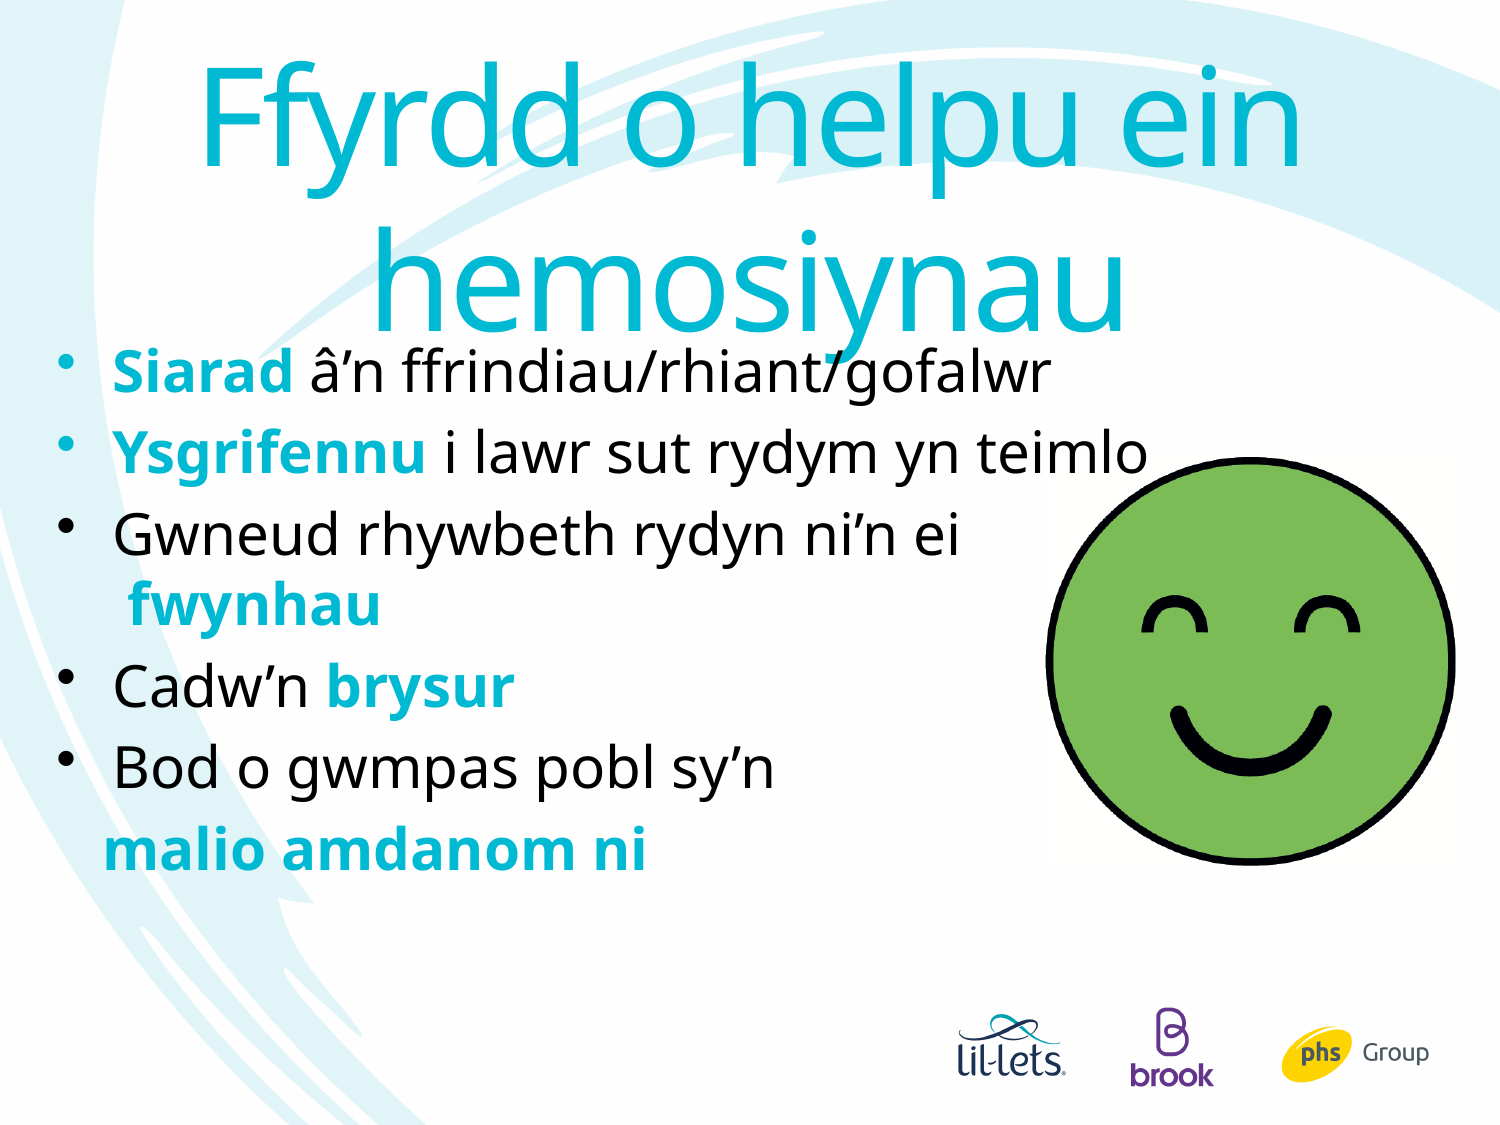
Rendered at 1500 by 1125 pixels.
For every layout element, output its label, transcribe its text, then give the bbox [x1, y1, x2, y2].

title Ffyrdd o helpu ein hemosiynau [112, 99, 1388, 288]
picture [0, 0, 1500, 1125]
list Siarad â’n ffrindiau/rhiant/gofalwr Ysgrifennu i lawr sut rydym yn teimlo Gwneud rhywbeth rydyn ni’n ei fwynhau Cadw’n brysur Bod o gwmpas pobl sy’n malio amdanom ni [41, 326, 1341, 1049]
